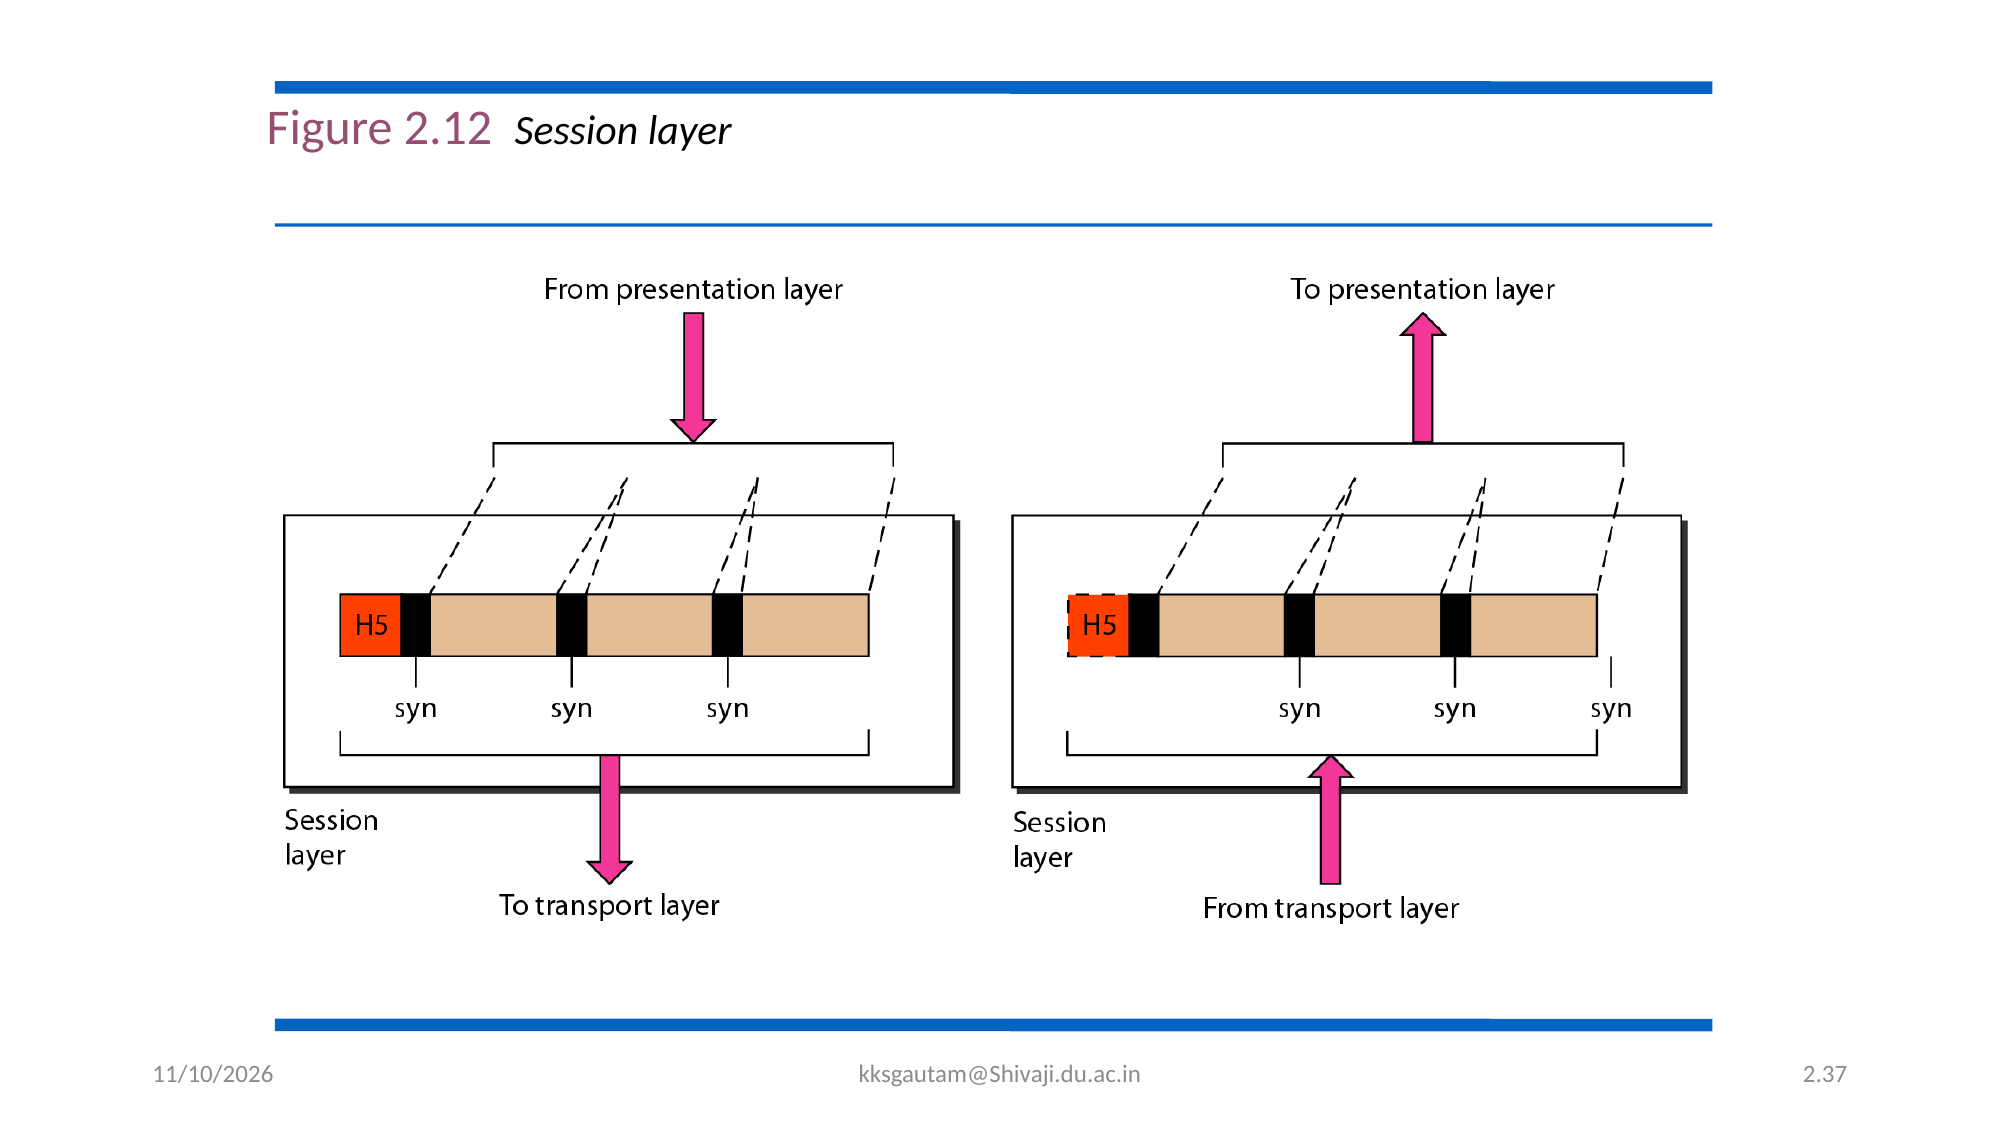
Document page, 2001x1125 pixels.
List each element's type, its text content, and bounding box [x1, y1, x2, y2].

text_box Figure 2.12 Session layer [251, 87, 747, 163]
footer kksgautam@Shivaji.du.ac.in [662, 1042, 1338, 1103]
picture [283, 273, 1688, 925]
slide_number 2.37 [1412, 1042, 1863, 1103]
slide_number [137, 1042, 588, 1103]
